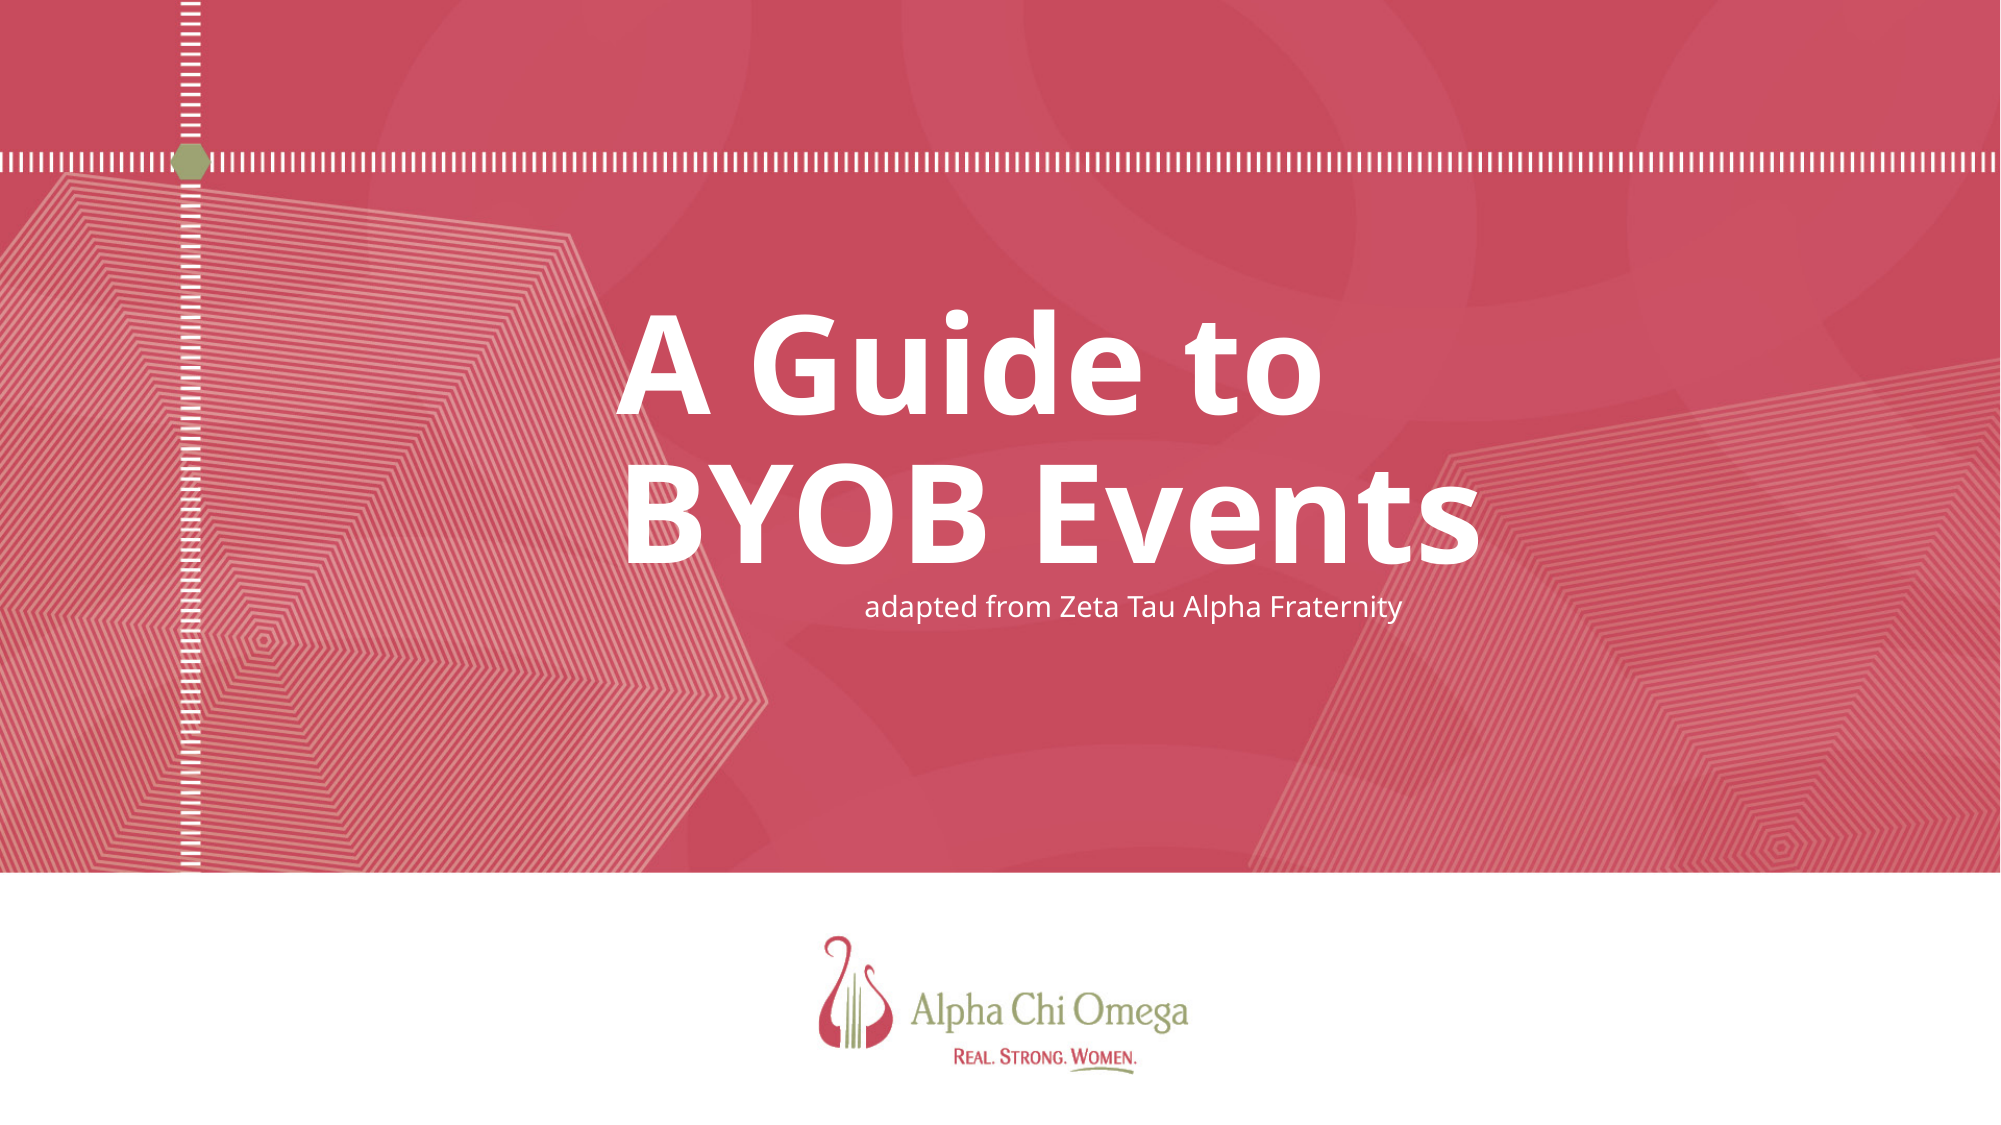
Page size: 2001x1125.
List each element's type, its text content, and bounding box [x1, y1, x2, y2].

picture [0, 0, 2001, 1125]
text_box A Guide to BYOB Events adapted from Zeta Tau Alpha Fraternity [596, 148, 1627, 772]
